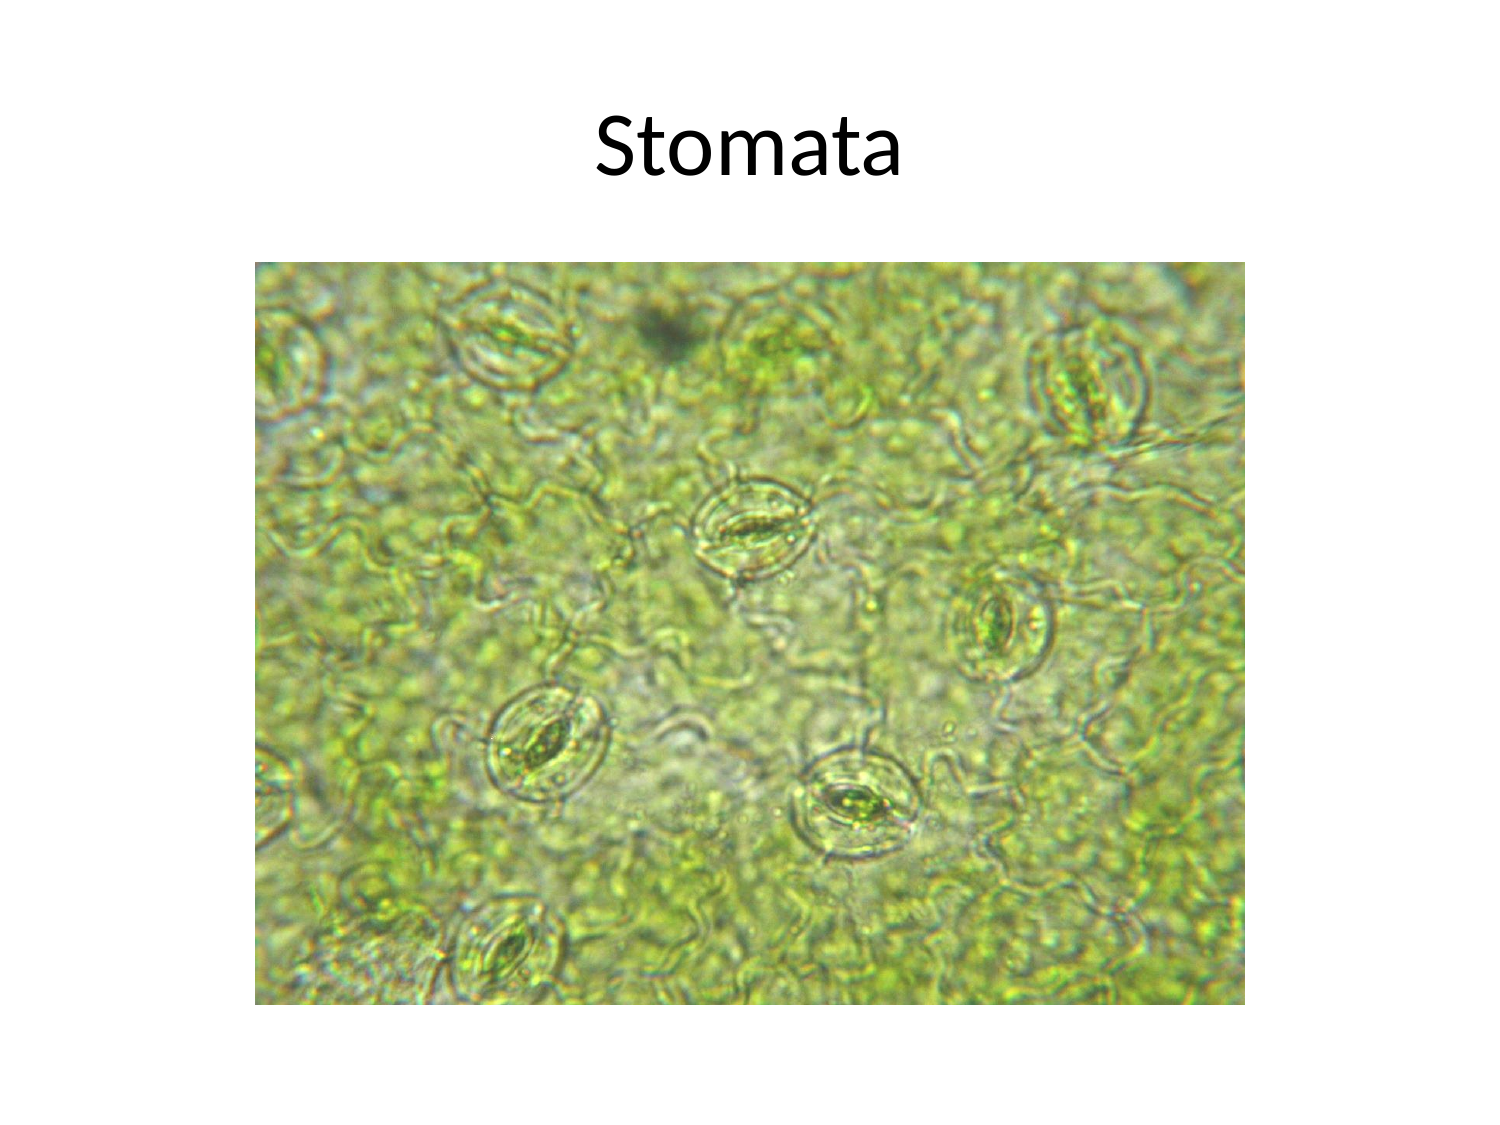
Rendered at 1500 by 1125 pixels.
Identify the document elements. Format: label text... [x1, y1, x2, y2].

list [254, 262, 1246, 1006]
title Stomata [75, 45, 1425, 233]
